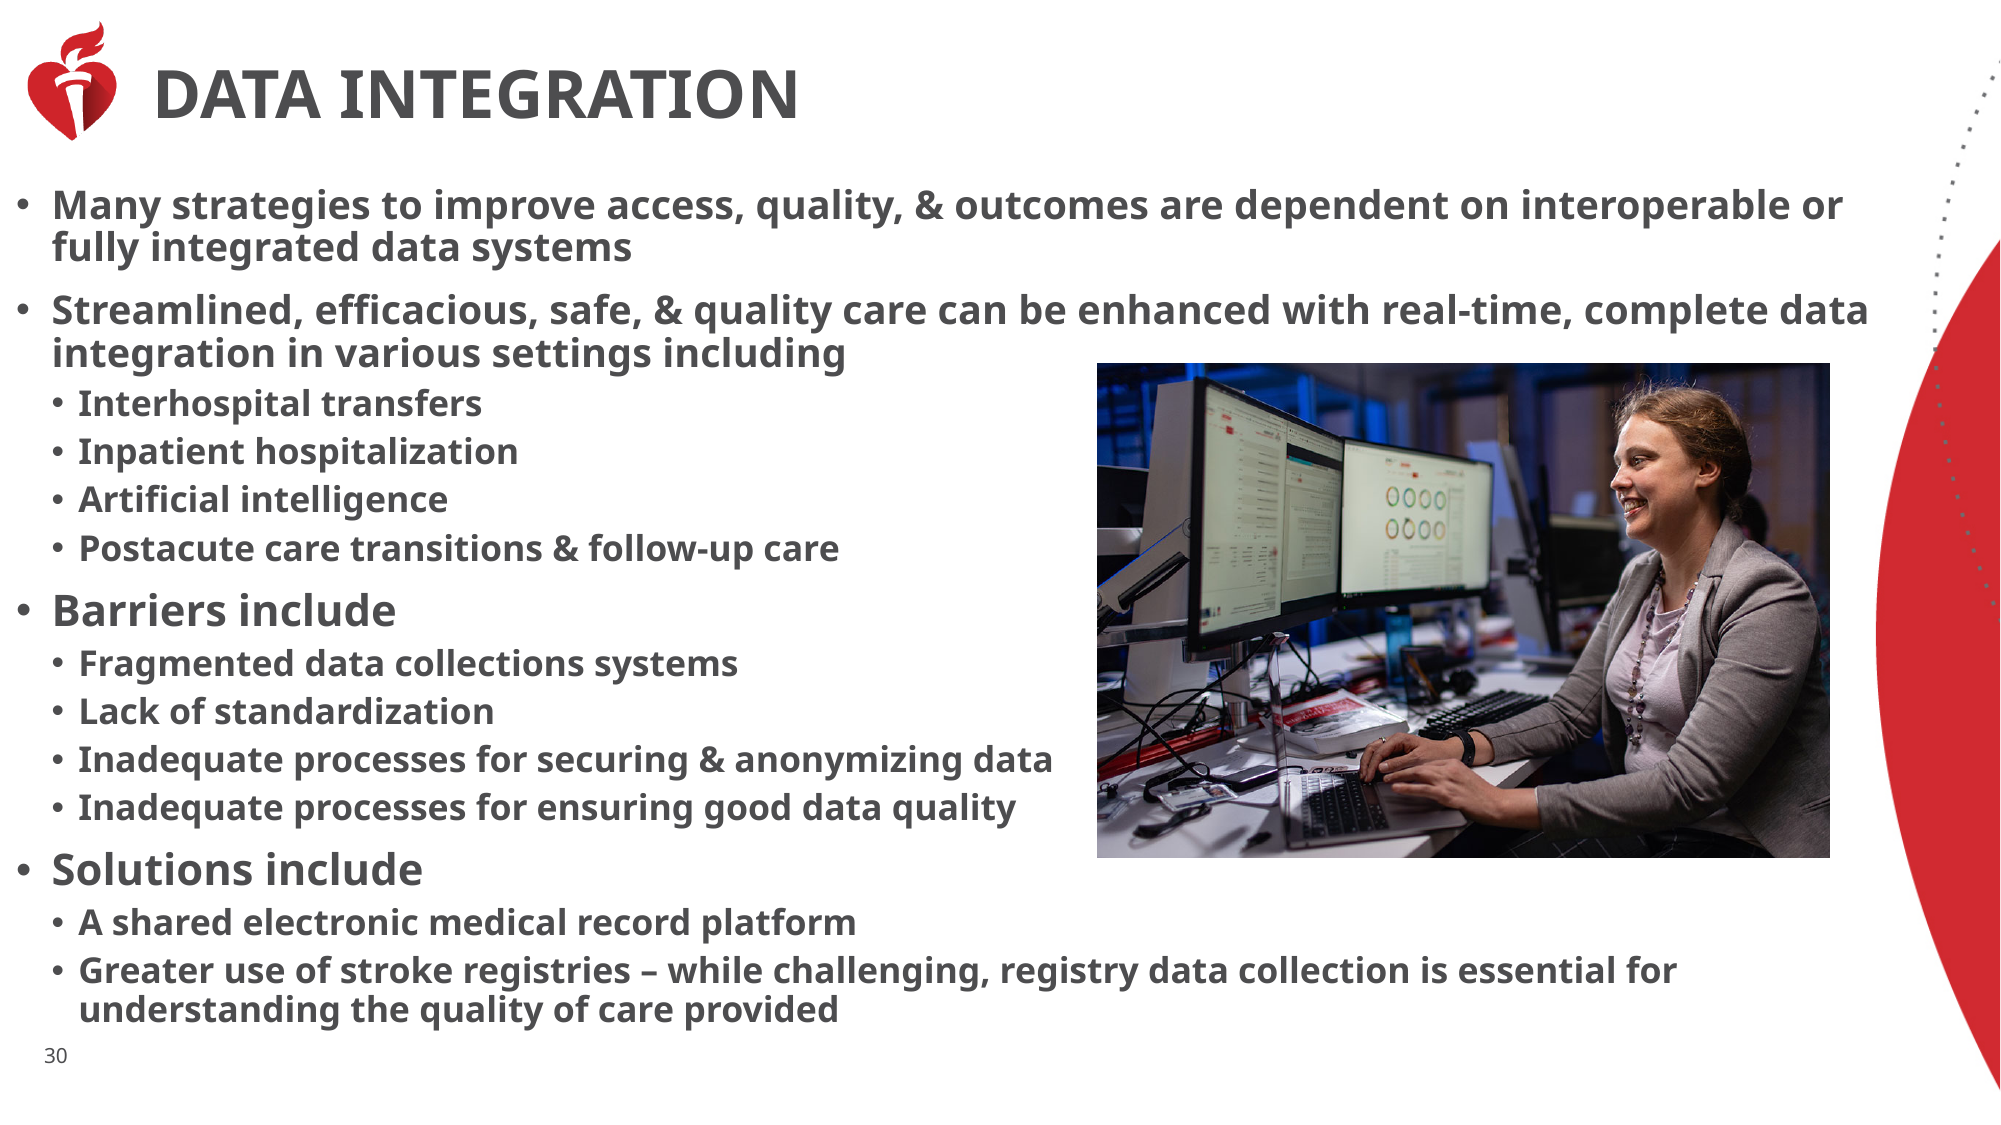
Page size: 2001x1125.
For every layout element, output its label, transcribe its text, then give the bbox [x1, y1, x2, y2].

picture [27, 21, 125, 141]
title Data integration [137, 59, 1941, 141]
picture [1097, 363, 1830, 858]
picture [1000, 0, 2001, 1125]
list Many strategies to improve access, quality, & outcomes are dependent on interoperable or fully integrated data systems Streamlined, efficacious, safe, & quality care can be enhanced with real-time, complete data integration in various settings including Interhospital transfers Inpatient hospitalization Artificial intelligence Postacute care transitions & follow-up care Barriers include Fragmented data collections systems Lack of standardization Inadequate processes for securing & anonymizing data Inadequate processes for ensuring good data quality Solutions include A shared electronic medical record platform Greater use of stroke registries – while challenging, registry data collection is essential for understanding the quality of care provided [0, 177, 1941, 1044]
